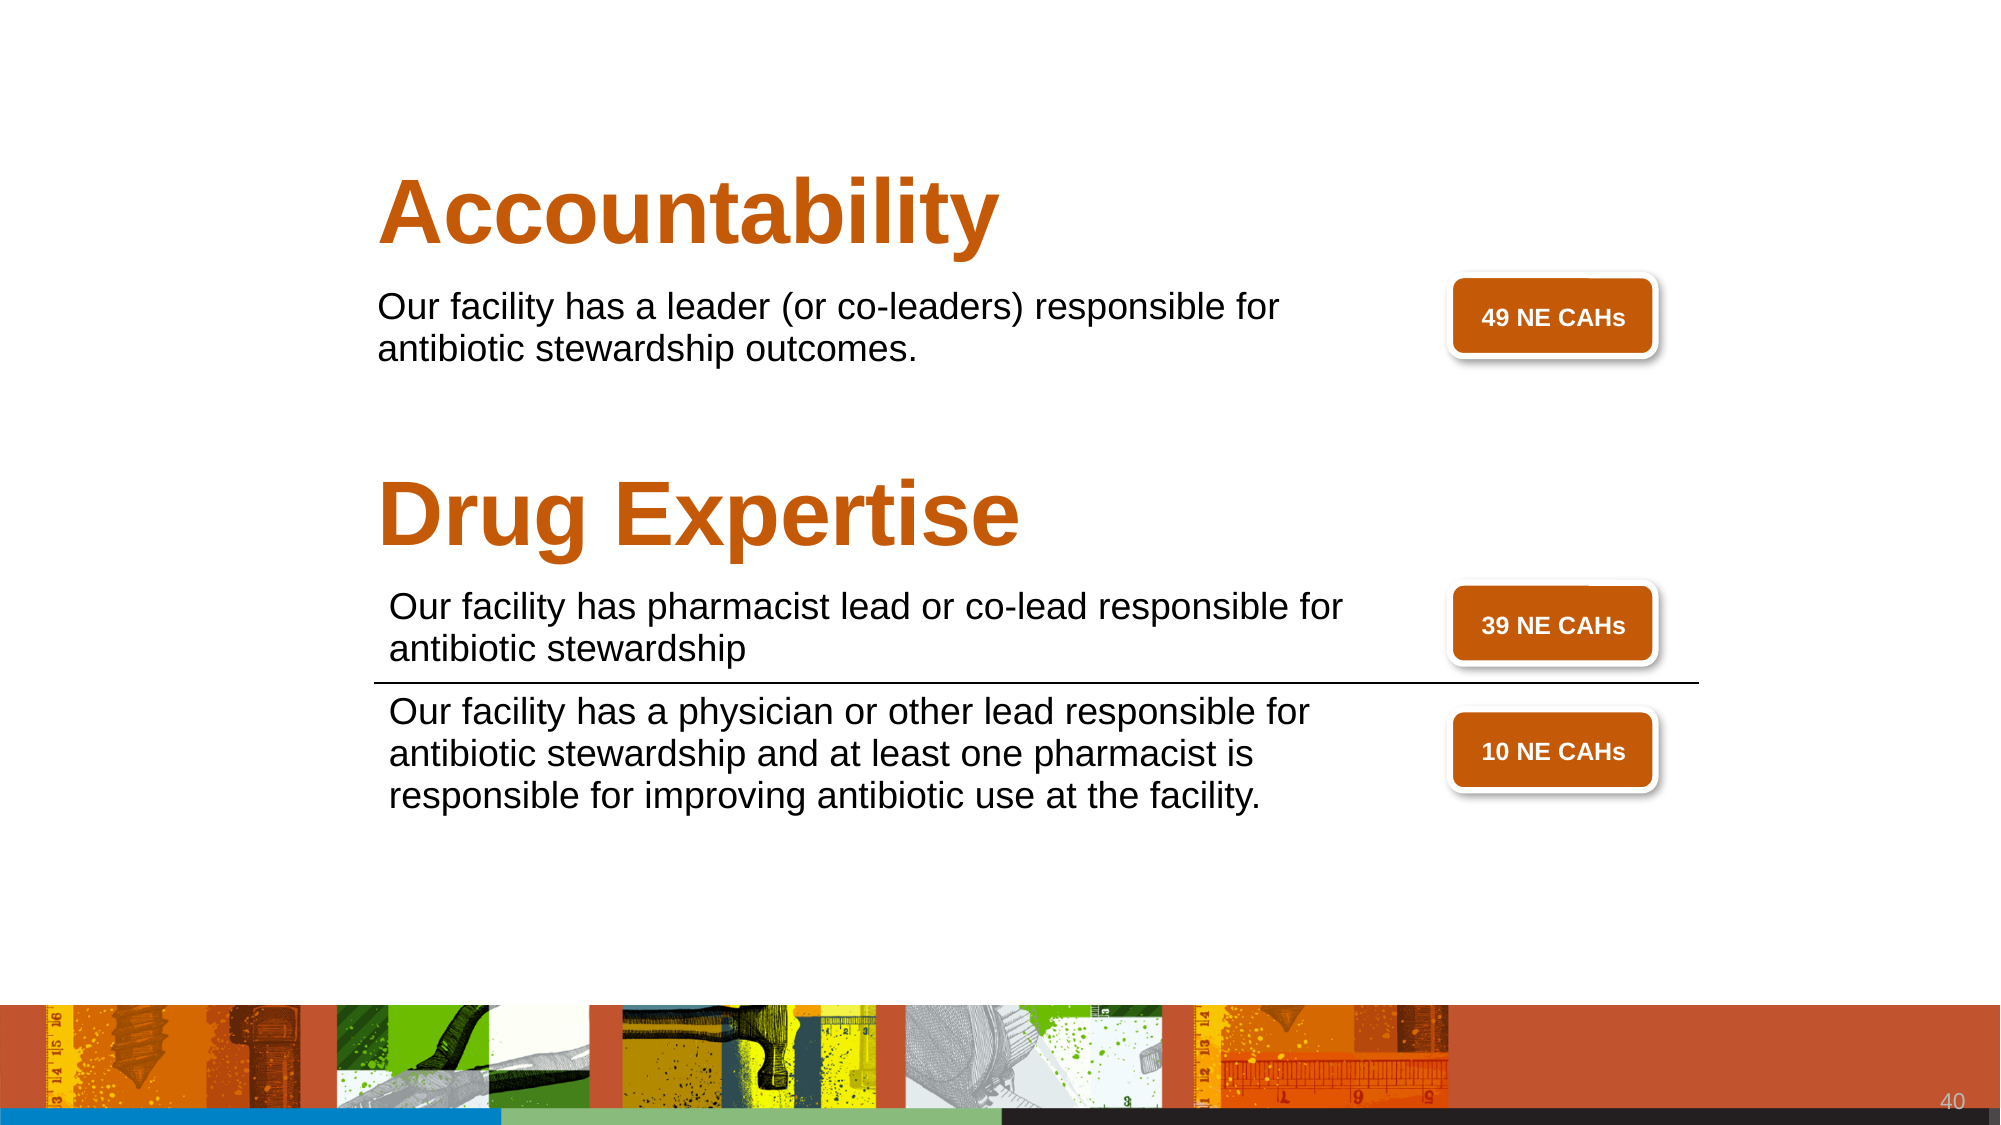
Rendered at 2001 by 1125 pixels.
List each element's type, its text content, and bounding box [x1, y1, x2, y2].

table_header Our facility has a leader (or co-leaders) responsible for antibiotic stewardship outcomes. [362, 278, 1433, 377]
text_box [1449, 709, 1656, 791]
table_header [1433, 278, 1687, 377]
slide_number 39 [1514, 1075, 1981, 1125]
text_box Drug Expertise [362, 442, 1638, 574]
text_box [1449, 274, 1656, 357]
table_cell Our facility has a physician or other lead responsible for antibiotic stewardship and at least one pharmacist is responsible for improving antibiotic use at the facility. [374, 684, 1445, 833]
title Accountability [362, 140, 1638, 273]
table_cell [1445, 684, 1699, 833]
picture [0, 1005, 2000, 1125]
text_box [1449, 582, 1656, 664]
table_header Our facility has pharmacist lead or co-lead responsible for antibiotic stewardship [374, 578, 1445, 682]
table_header [1445, 578, 1699, 682]
